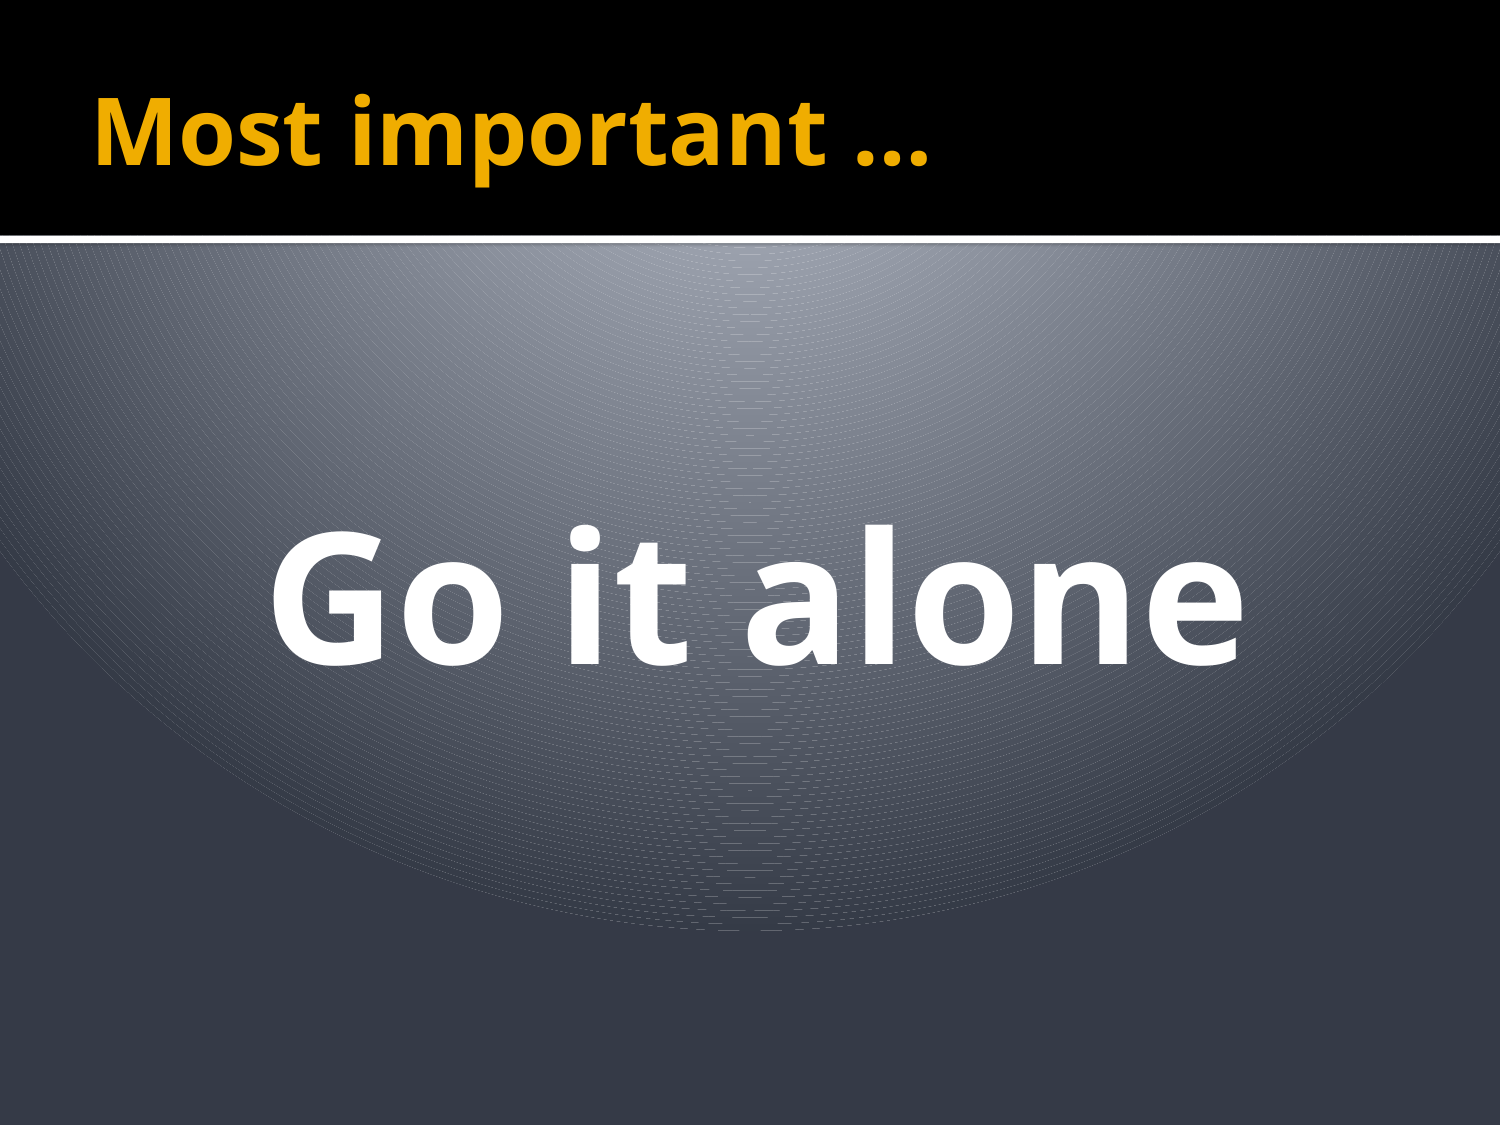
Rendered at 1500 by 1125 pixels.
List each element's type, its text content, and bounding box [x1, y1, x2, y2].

title Most important … [75, 25, 1425, 231]
list Go it alone [75, 466, 1425, 750]
